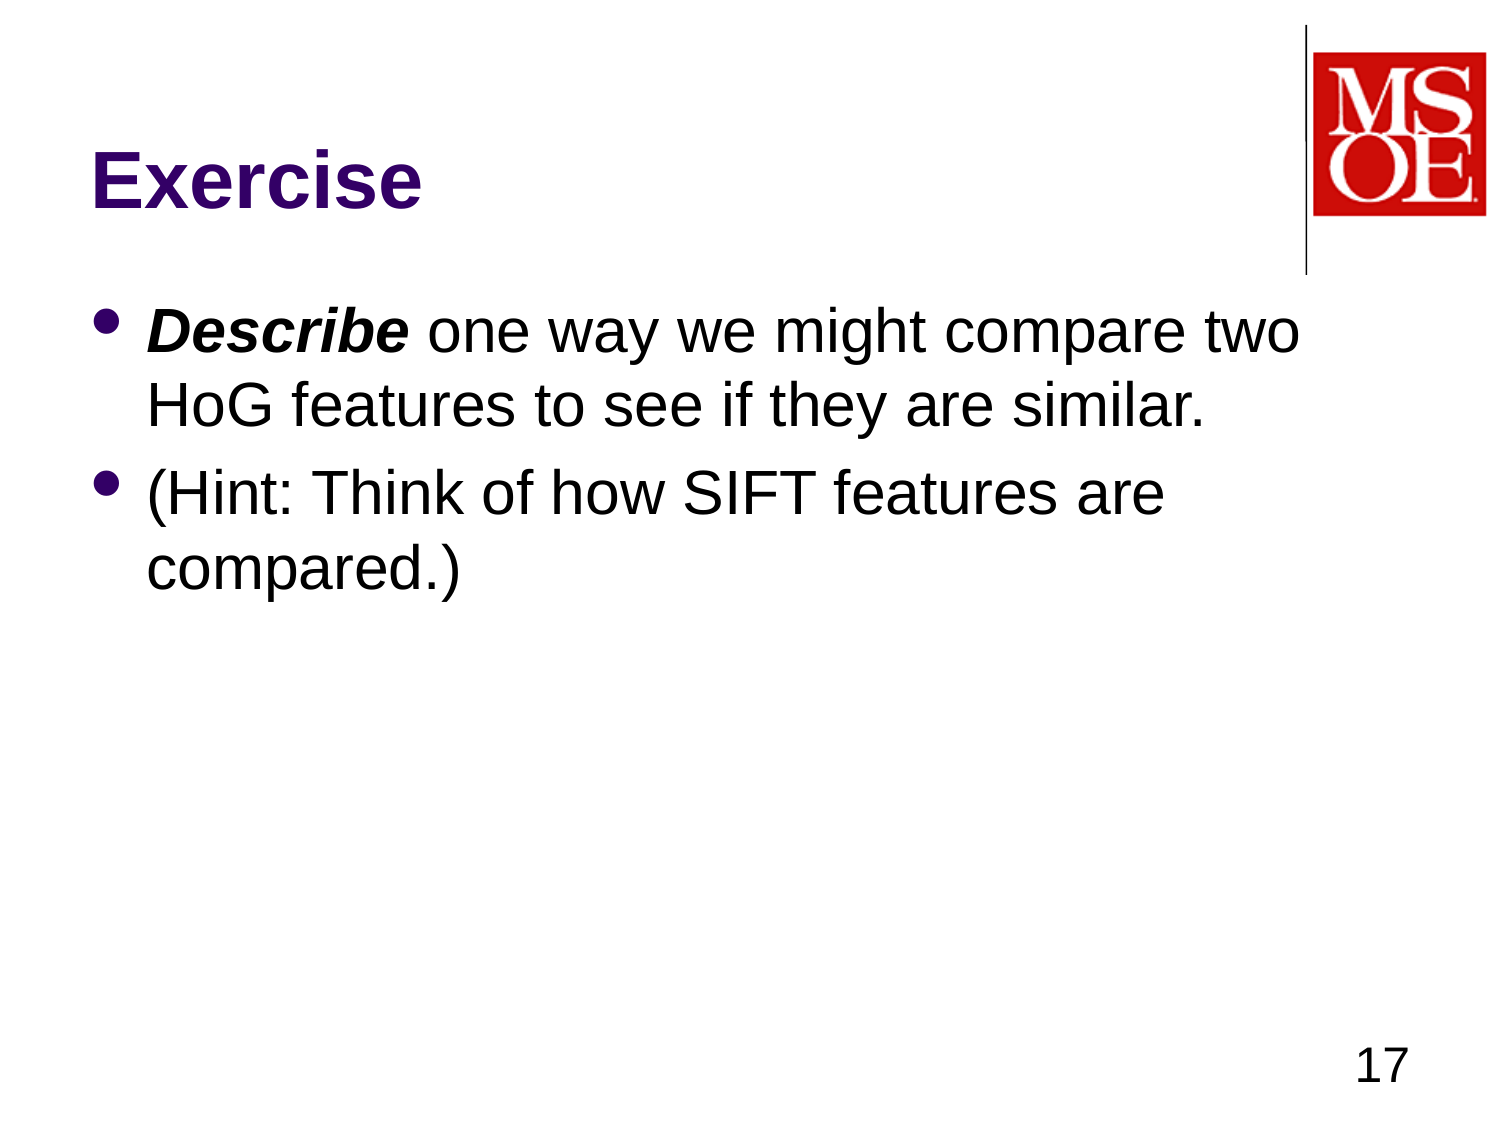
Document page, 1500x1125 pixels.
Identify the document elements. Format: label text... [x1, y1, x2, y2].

picture [1313, 37, 1488, 232]
list Describe one way we might compare two HoG features to see if they are similar. (Hint: Think of how SIFT features are compared.) [75, 282, 1425, 1006]
title Exercise [75, 20, 1313, 233]
slide_number 17 [1074, 1024, 1426, 1101]
